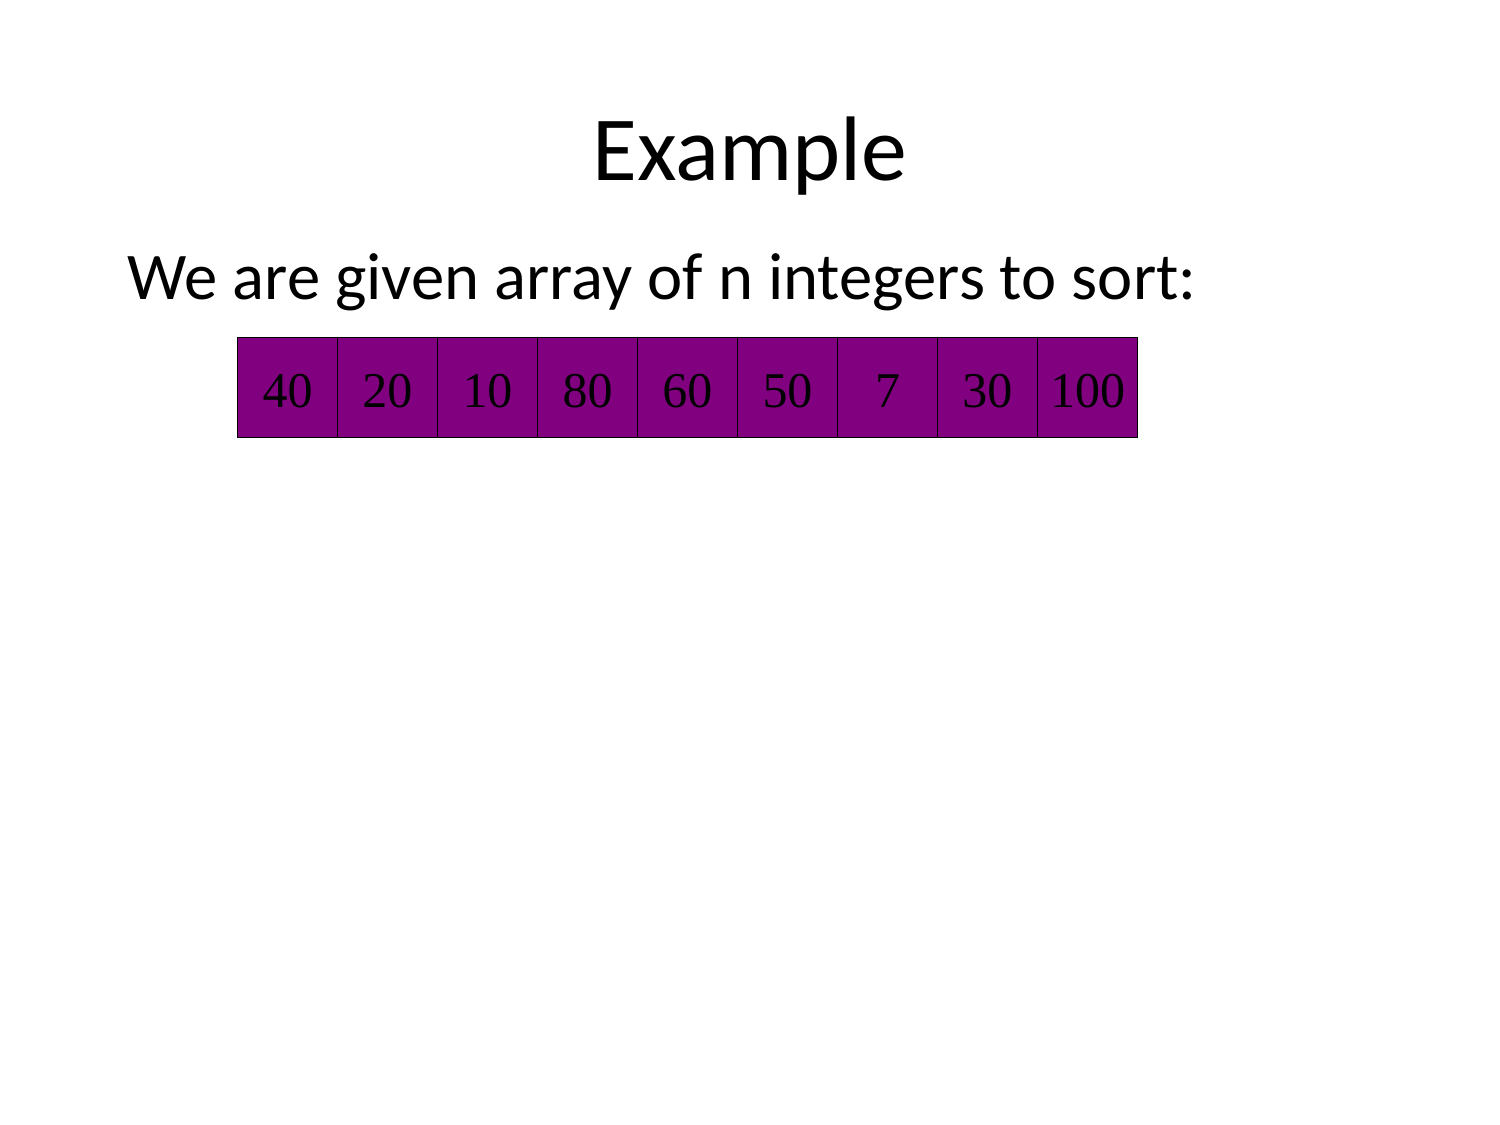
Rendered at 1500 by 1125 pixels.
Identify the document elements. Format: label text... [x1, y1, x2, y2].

text_box 80 [537, 337, 637, 438]
list We are given array of n integers to sort: [112, 224, 1388, 900]
text_box 30 [937, 337, 1037, 438]
text_box 20 [337, 337, 437, 438]
text_box 7 [837, 337, 937, 438]
text_box 10 [437, 337, 537, 438]
text_box 100 [1037, 337, 1138, 438]
text_box 60 [637, 337, 737, 438]
text_box 40 [237, 337, 337, 438]
text_box 50 [737, 337, 837, 438]
title Example [112, 50, 1388, 224]
